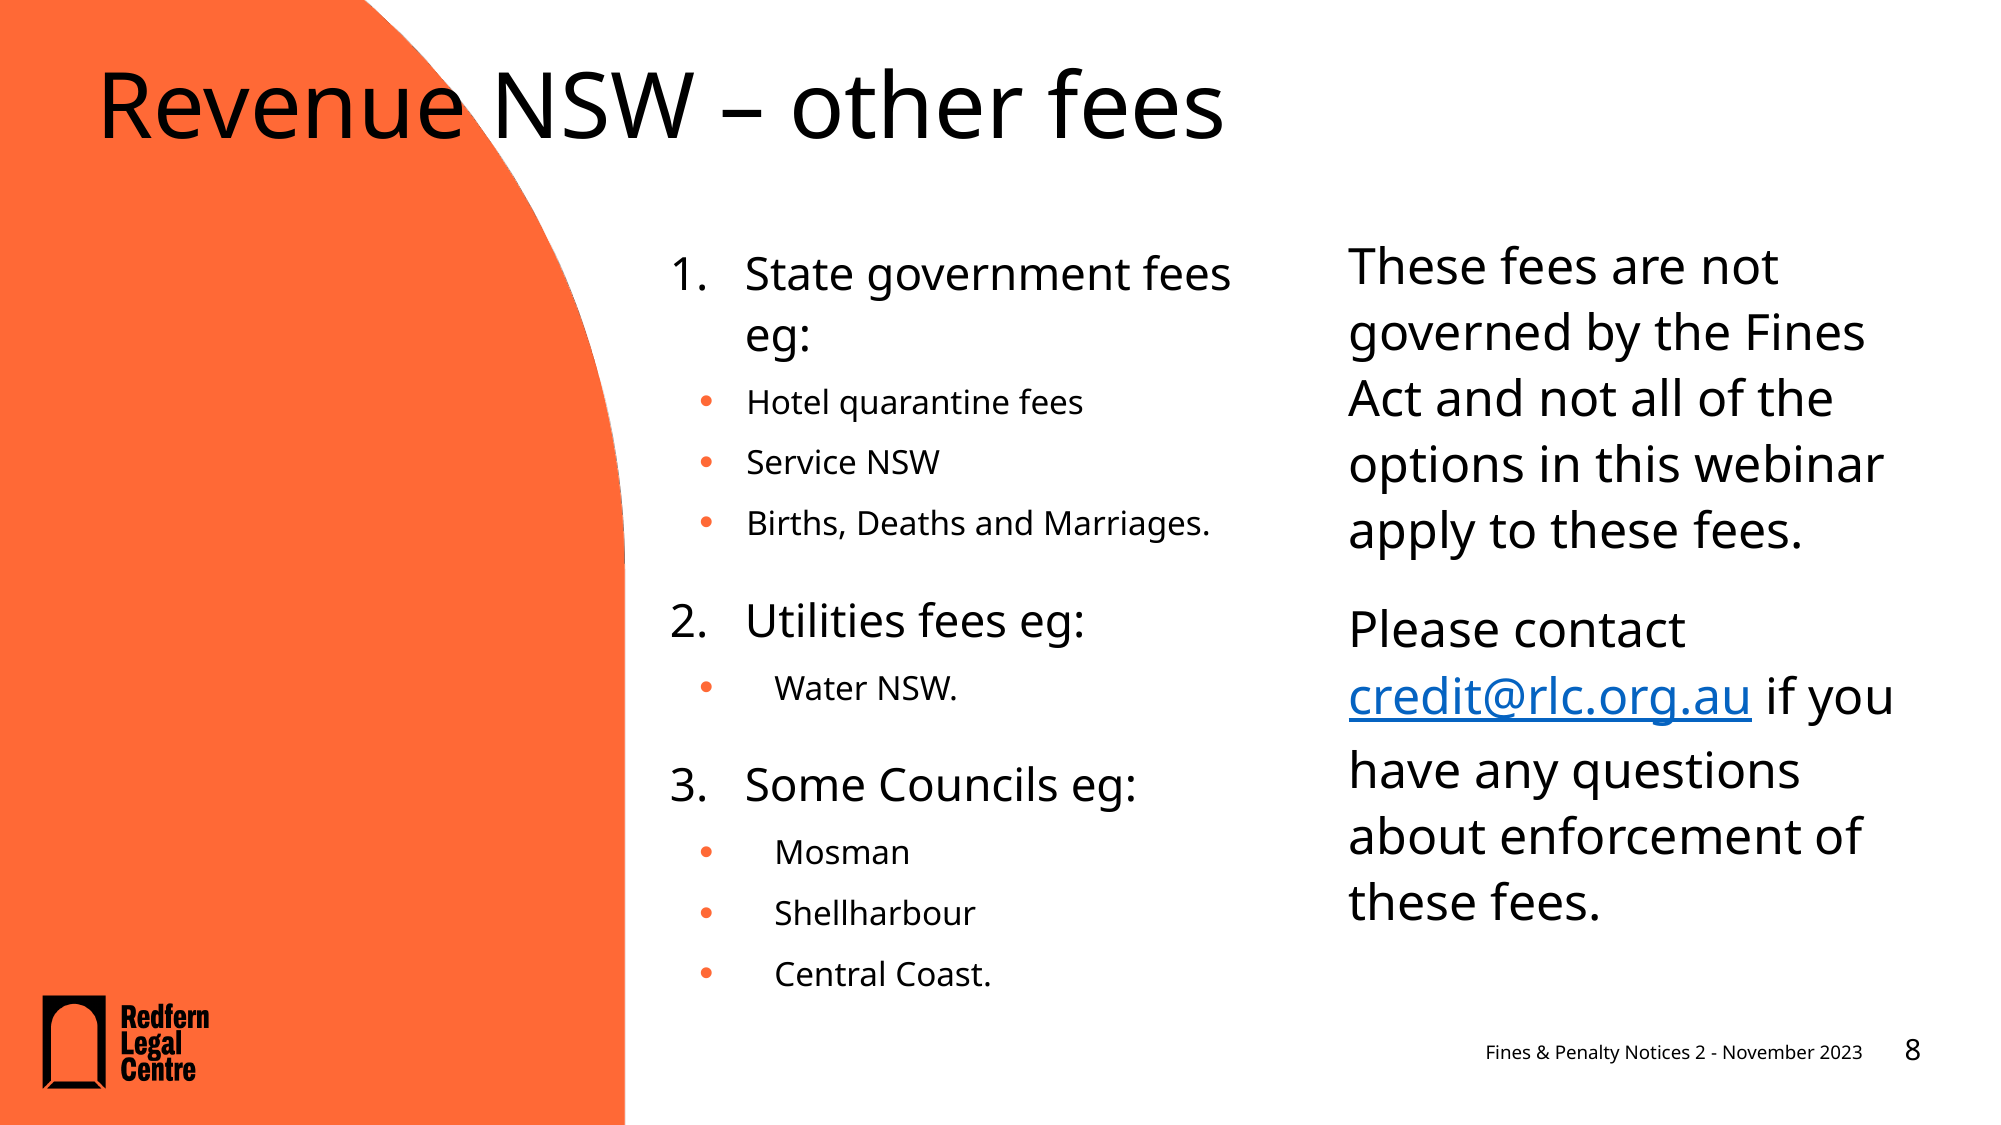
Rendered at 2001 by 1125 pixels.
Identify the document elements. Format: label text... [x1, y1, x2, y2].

list State government fees eg: Hotel quarantine fees Service NSW Births, Deaths and Marriages. Utilities fees eg: Water NSW. Some Councils eg: Mosman Shellharbour Central Coast. [669, 239, 1290, 1004]
list These fees are not governed by the Fines Act and not all of the options in this webinar apply to these fees. Please contact credit@rlc.org.au if you have any questions about enforcement of these fees. [1348, 228, 1922, 925]
picture [0, 0, 652, 1125]
title Revenue NSW – other fees [96, 59, 1940, 160]
text_box [47, 1003, 296, 1092]
footer Fines & Penalty Notices 2 - November 2023 [1095, 1040, 1863, 1064]
slide_number 8 [1862, 1035, 1922, 1072]
